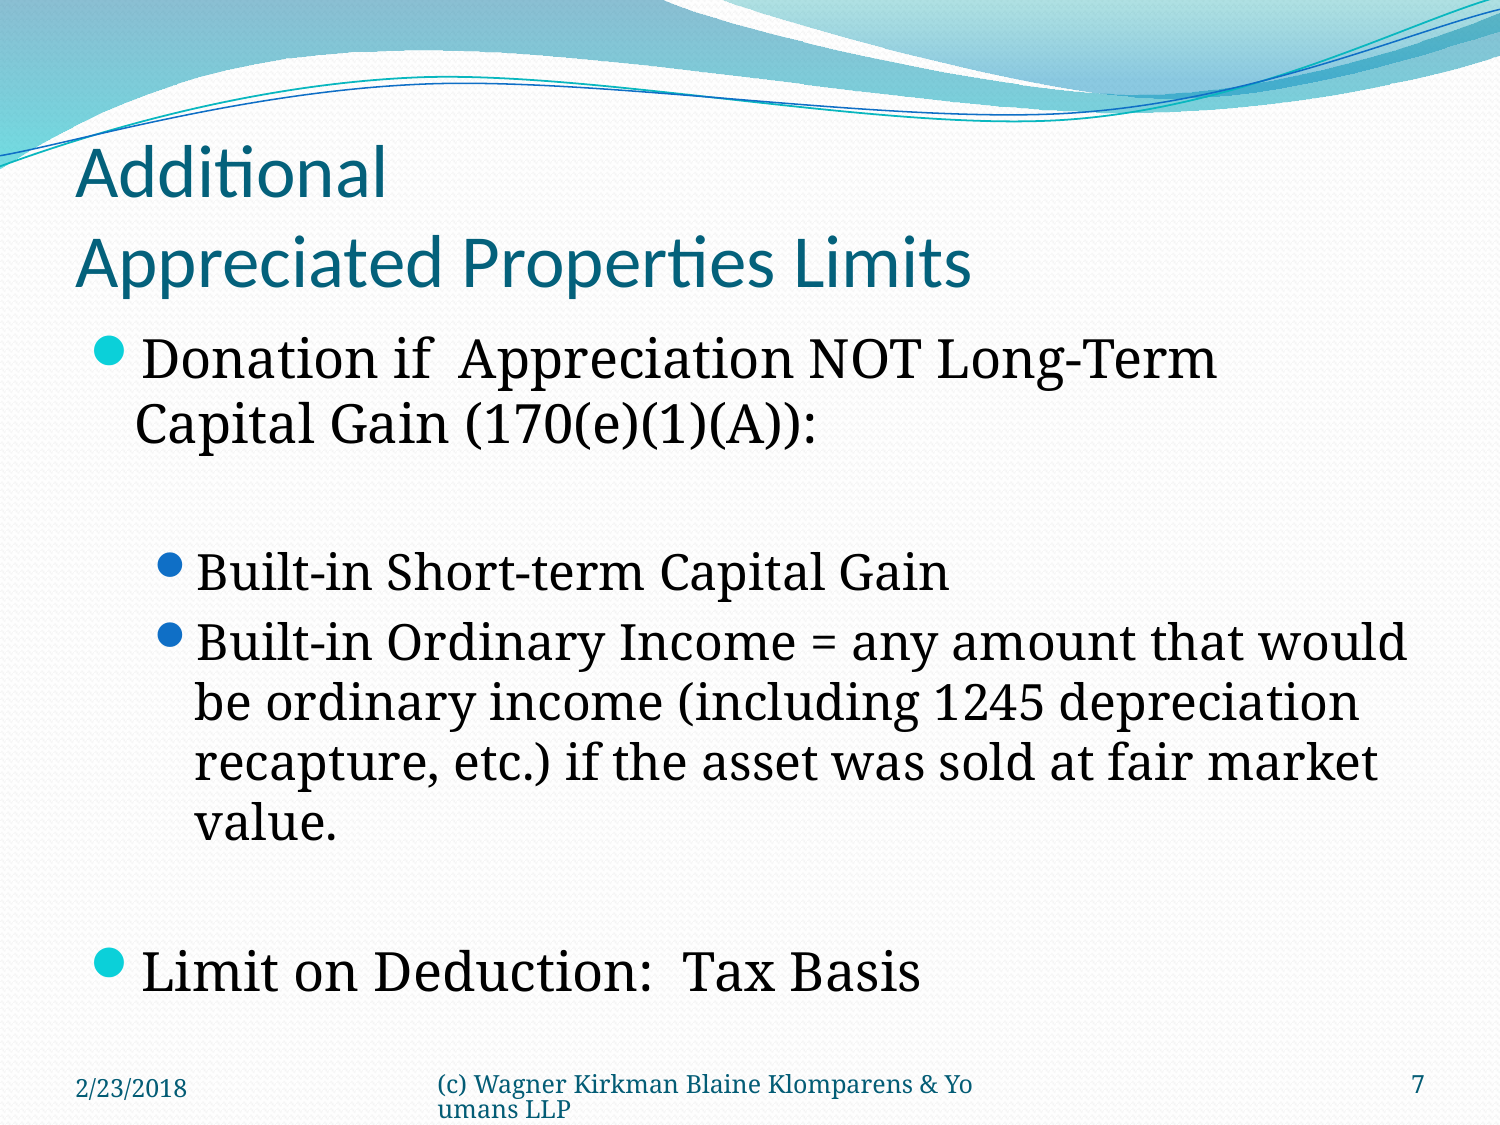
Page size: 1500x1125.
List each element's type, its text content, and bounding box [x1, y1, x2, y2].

list Donation if Appreciation NOT Long-Term Capital Gain (170(e)(1)(A)): Built-in Short-term Capital Gain Built-in Ordinary Income = any amount that would be ordinary income (including 1245 depreciation recapture, etc.) if the asset was sold at fair market value. Limit on Deduction: Tax Basis [75, 317, 1425, 1038]
title Additional Appreciated Properties Limits [75, 115, 1425, 303]
footer (c) Wagner Kirkman Blaine Klomparens & Youmans LLP [437, 1042, 988, 1103]
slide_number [75, 1042, 425, 1103]
slide_number 7 [1299, 1042, 1425, 1103]
